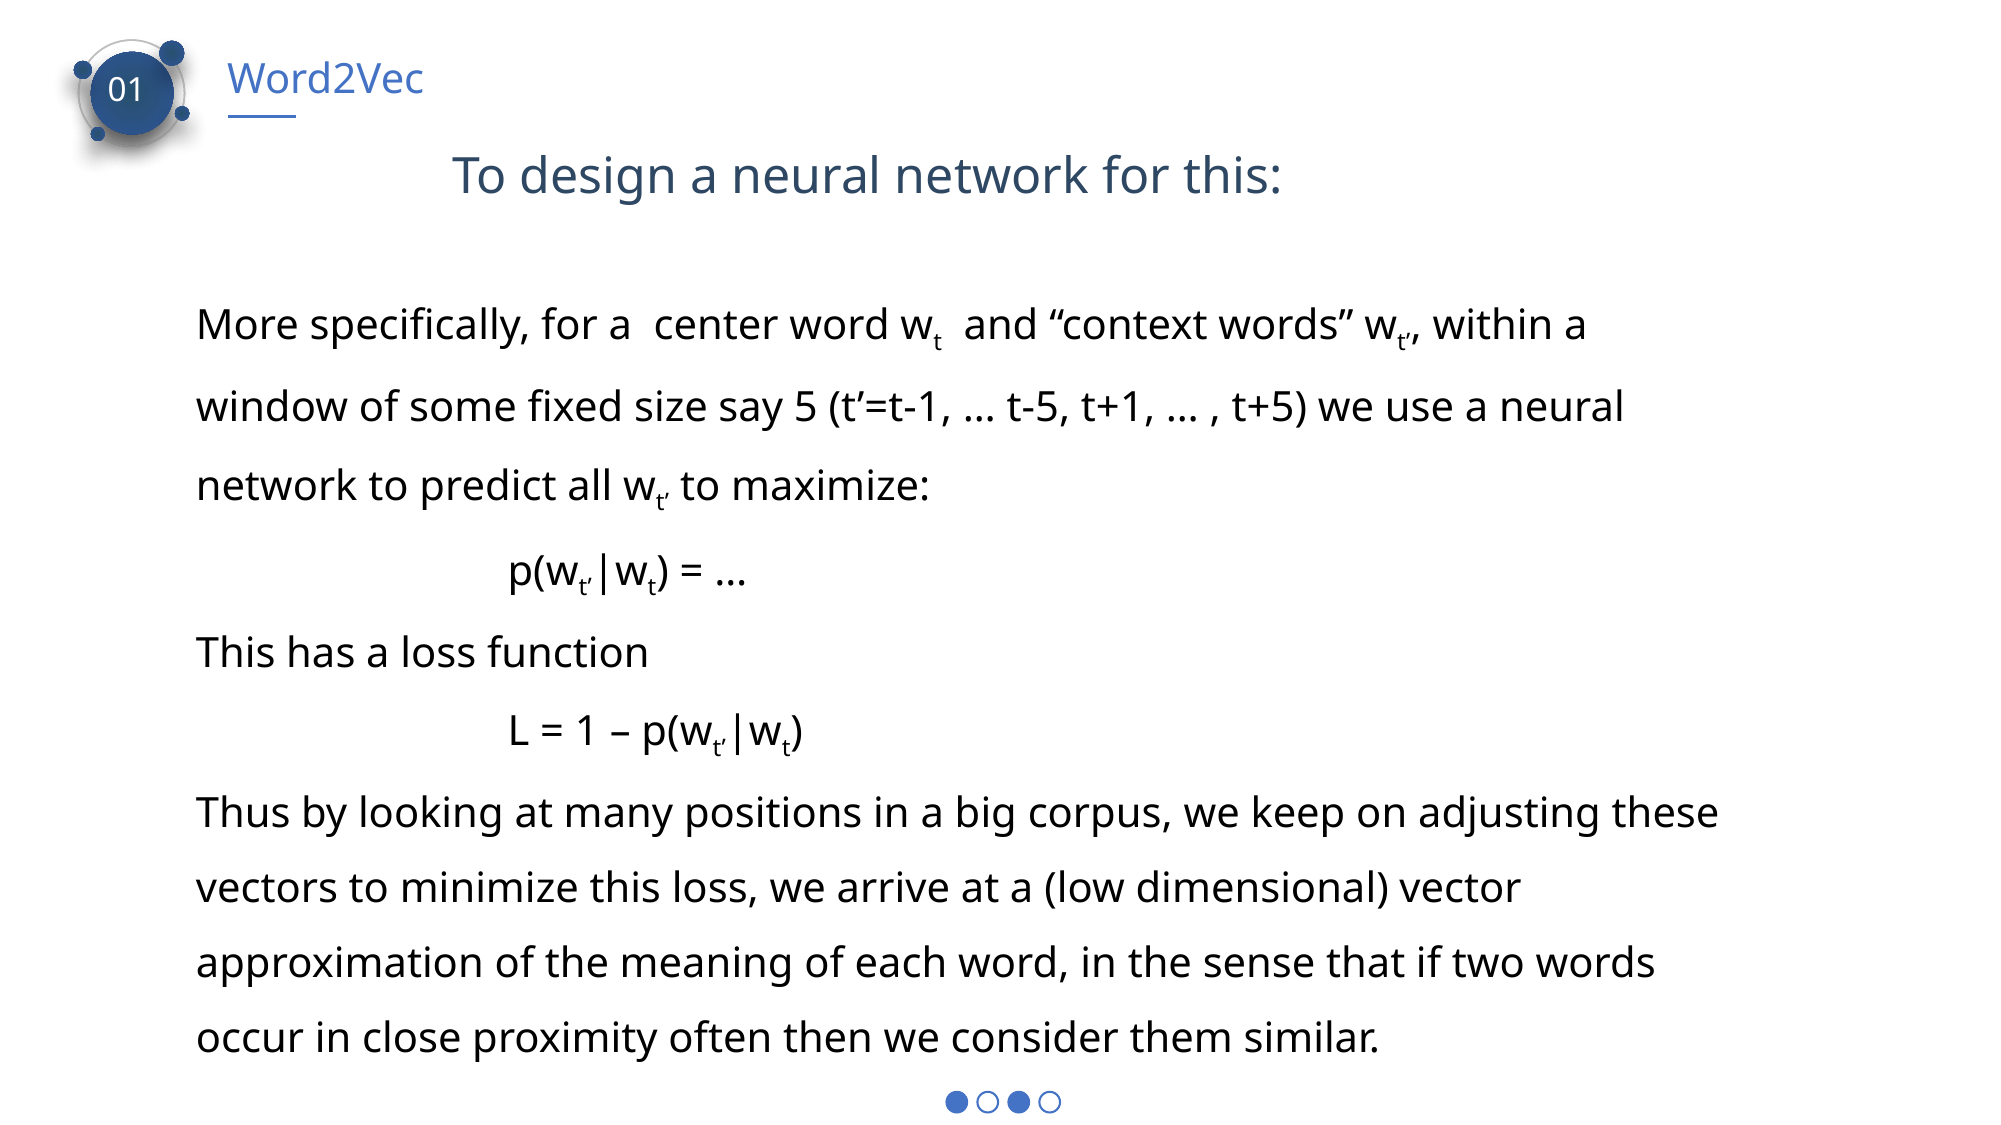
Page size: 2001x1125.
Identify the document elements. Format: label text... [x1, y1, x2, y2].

text_box More specifically, for a center word wt and “context words” wt’, within a window of some fixed size say 5 (t’=t-1, … t-5, t+1, … , t+5) we use a neural network to predict all wt’ to maximize: p(wt’|wt) = … This has a loss function L = 1 – p(wt’|wt) Thus by looking at many positions in a big corpus, we keep on adjusting these vectors to minimize this loss, we arrive at a (low dimensional) vector approximation of the meaning of each word, in the sense that if two words occur in close proximity often then we consider them similar. [181, 262, 1746, 1125]
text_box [73, 40, 190, 147]
text_box Word2Vec [212, 44, 440, 110]
text_box To design a neural network for this: [437, 106, 1847, 211]
